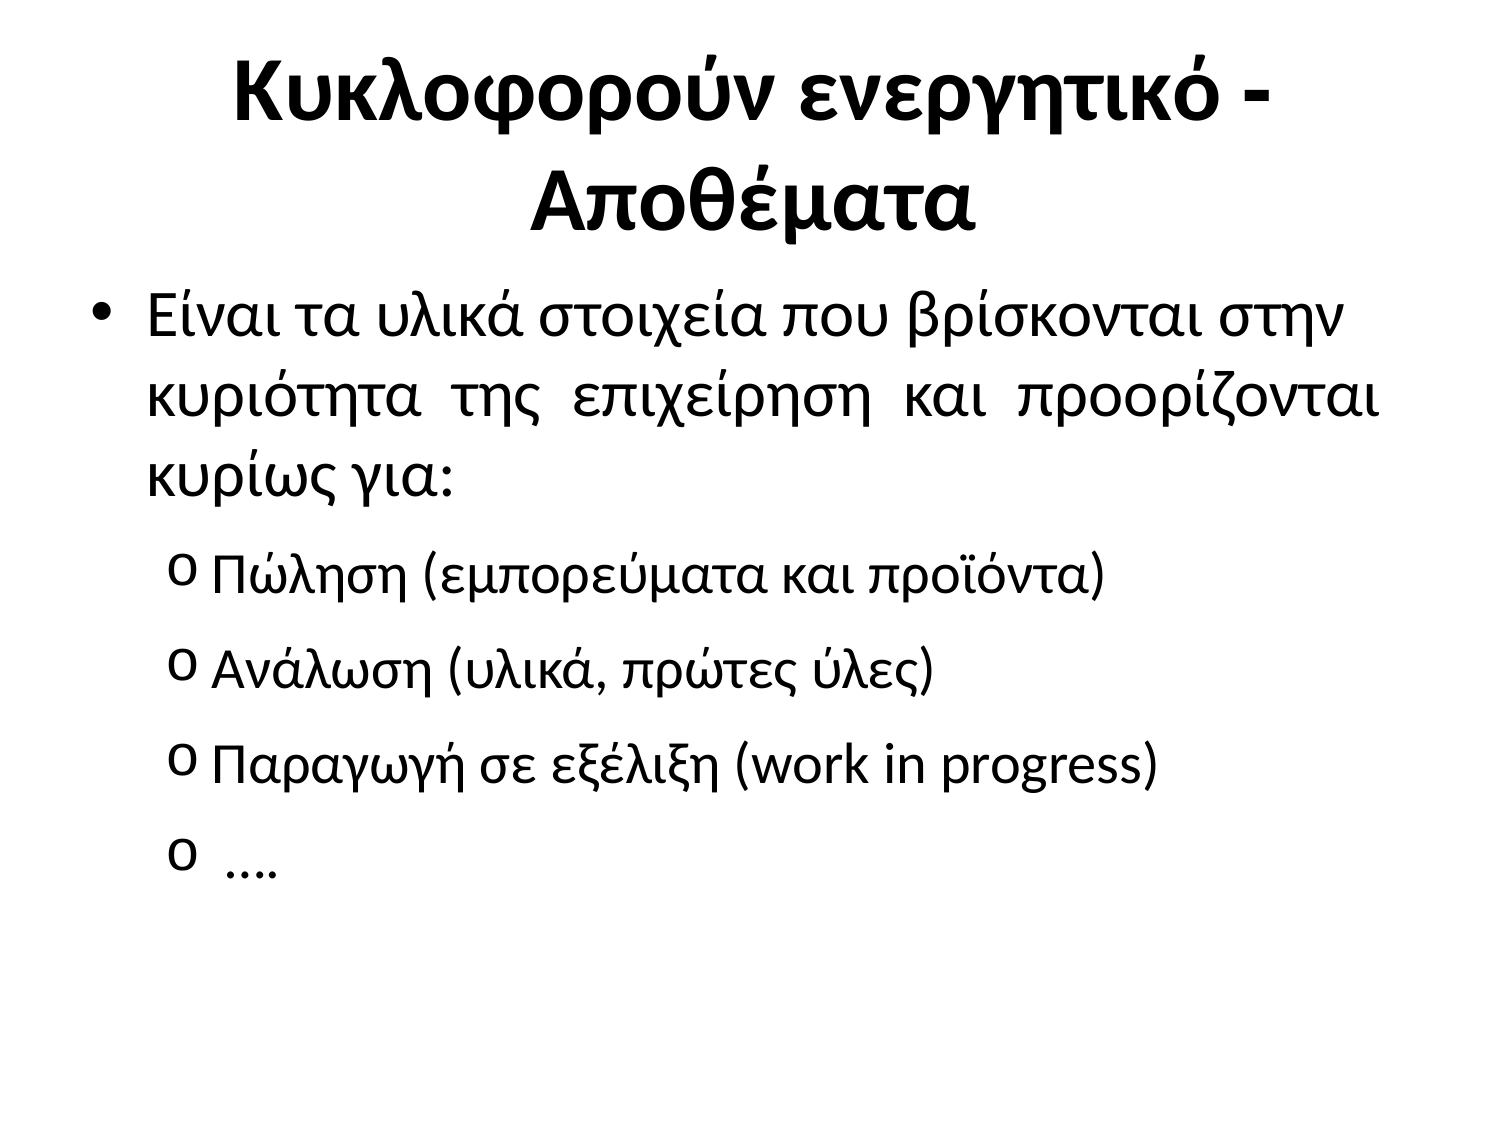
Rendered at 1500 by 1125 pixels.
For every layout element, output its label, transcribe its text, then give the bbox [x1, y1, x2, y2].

title Κυκλοφορούν ενεργητικό ‐ Αποθέματα [75, 28, 1425, 249]
list Είναι τα υλικά στοιχεία που βρίσκονται στην κυριότητα της επιχείρηση και προορίζονται κυρίως για: Πώληση (εμπορεύματα και προϊόντα) Ανάλωση (υλικά, πρώτες ύλες) Παραγωγή σε εξέλιξη (work in progress) …. [75, 262, 1425, 1005]
